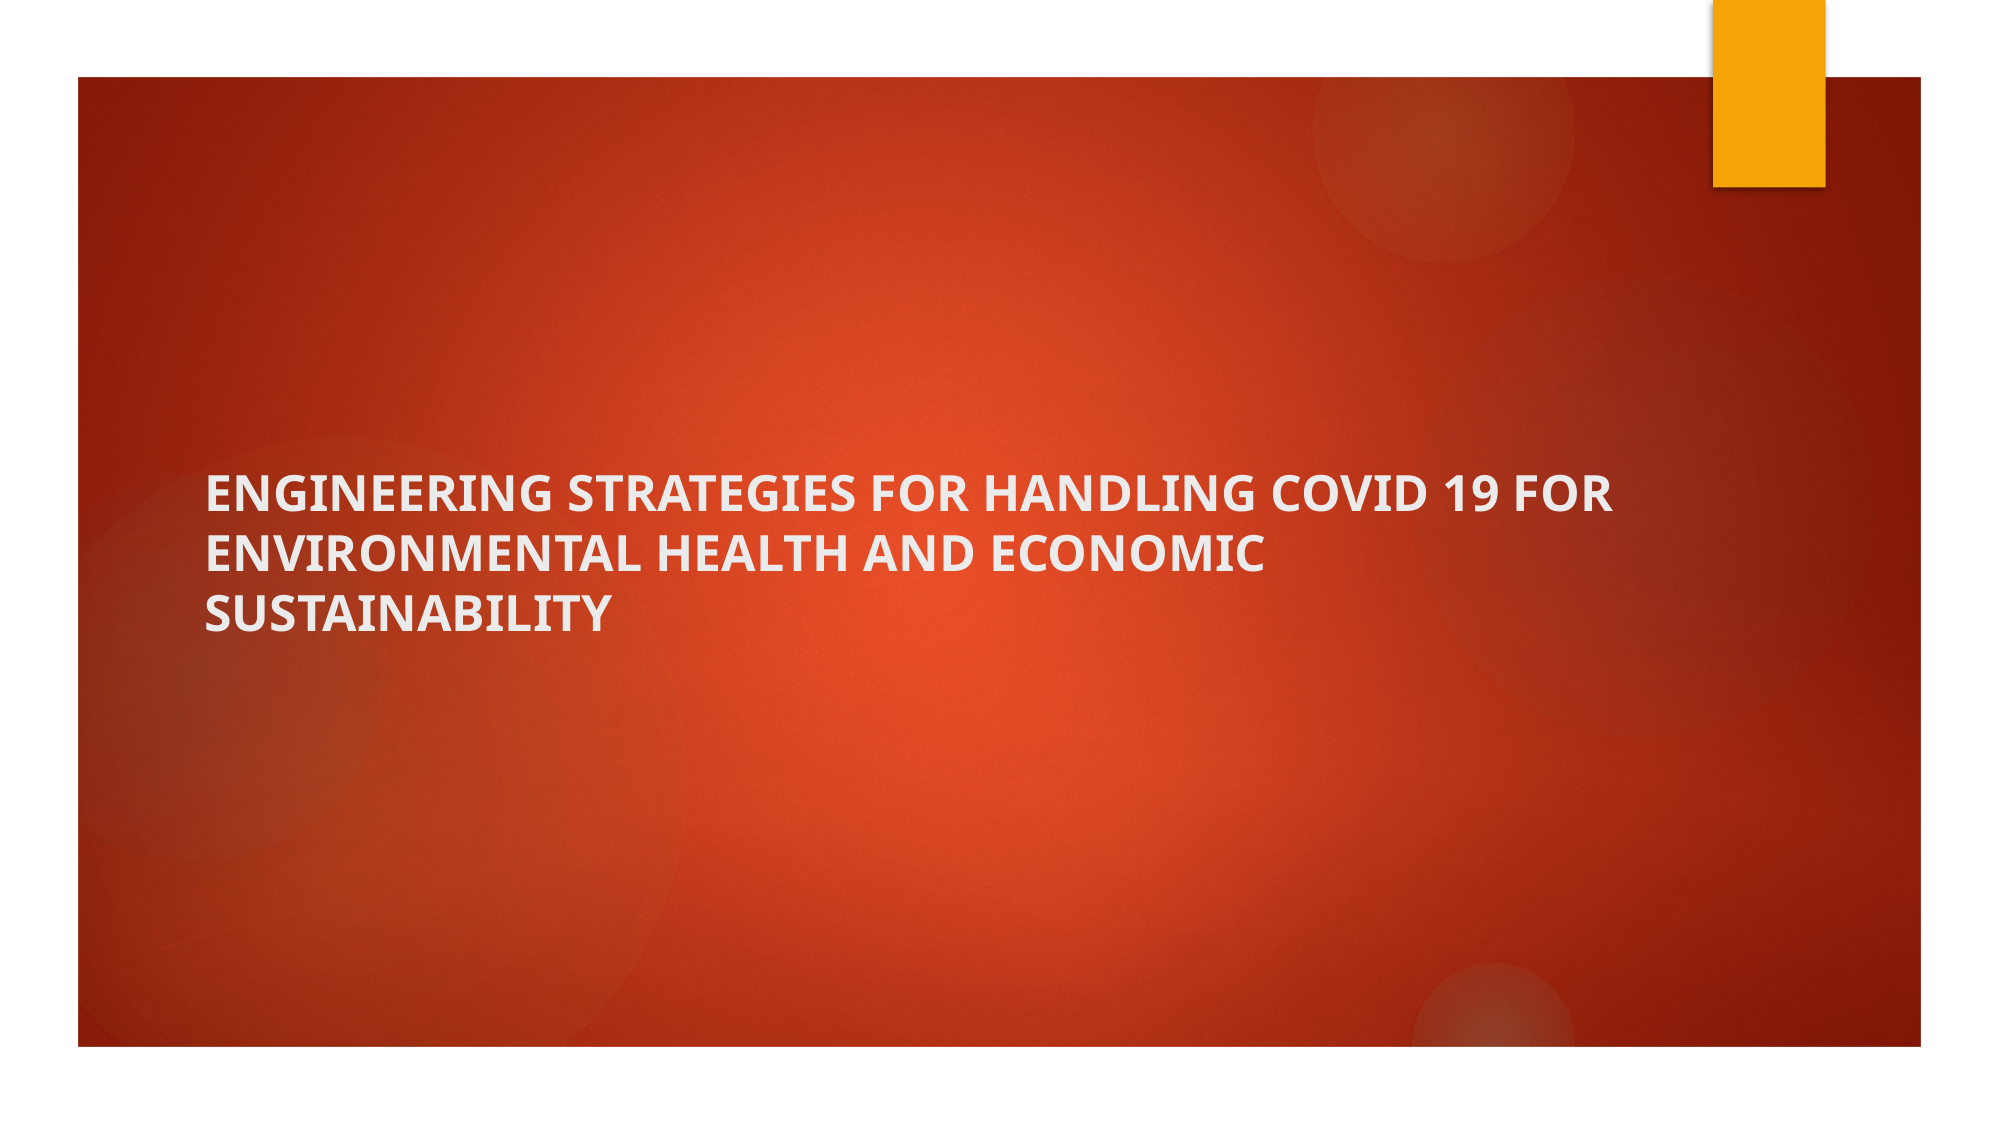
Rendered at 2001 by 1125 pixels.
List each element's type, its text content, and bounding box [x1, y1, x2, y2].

title ENGINEERING STRATEGIES FOR HANDLING COVID 19 FOR ENVIRONMENTAL HEALTH AND ECONOMIC SUSTAINABILITY [189, 344, 1638, 783]
subtitle [189, 783, 1638, 925]
